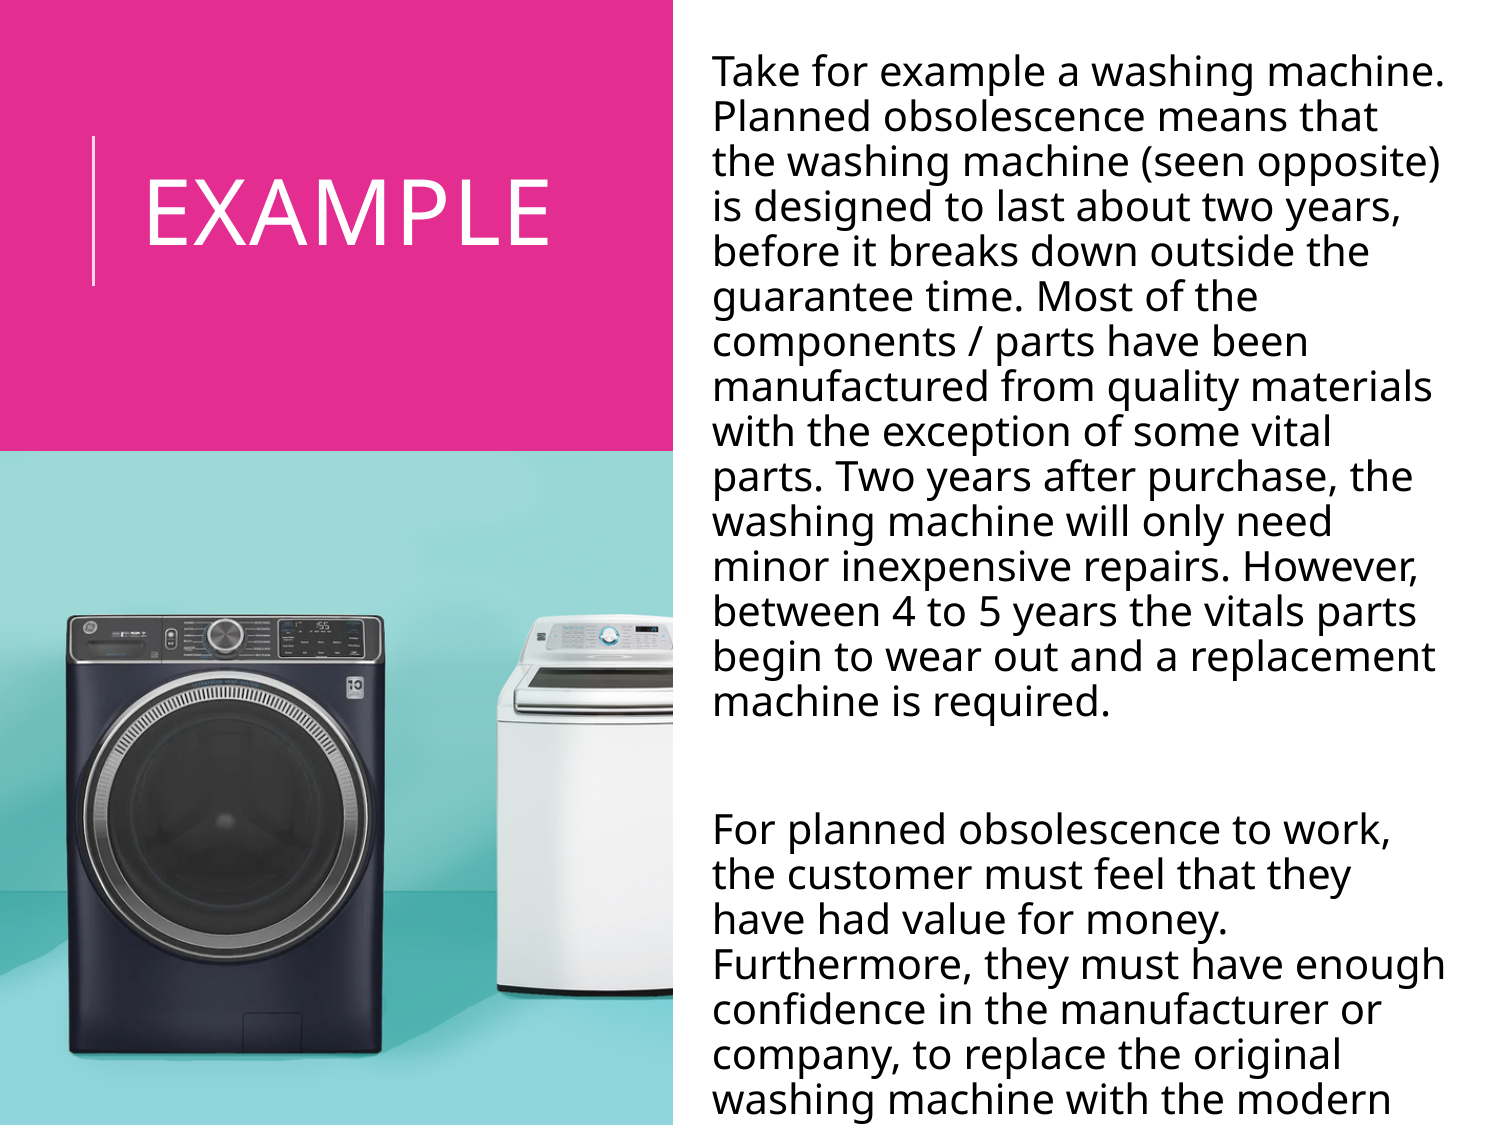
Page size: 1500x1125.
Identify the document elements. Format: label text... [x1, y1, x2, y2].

list Take for example a washing machine. Planned obsolescence means that the washing machine (seen opposite) is designed to last about two years, before it breaks down outside the guarantee time. Most of the components / parts have been manufactured from quality materials with the exception of some vital parts. Two years after purchase, the washing machine will only need minor inexpensive repairs. However, between 4 to 5 years the vitals parts begin to wear out and a replacement machine is required. For planned obsolescence to work, the customer must feel that they have had value for money. Furthermore, they must have enough confidence in the manufacturer or company, to replace the original washing machine with the modern equivalent machine, from the same manufacturer. [704, 42, 1459, 1106]
text_box [0, 0, 674, 448]
picture [0, 450, 674, 1125]
title example [126, 96, 591, 342]
